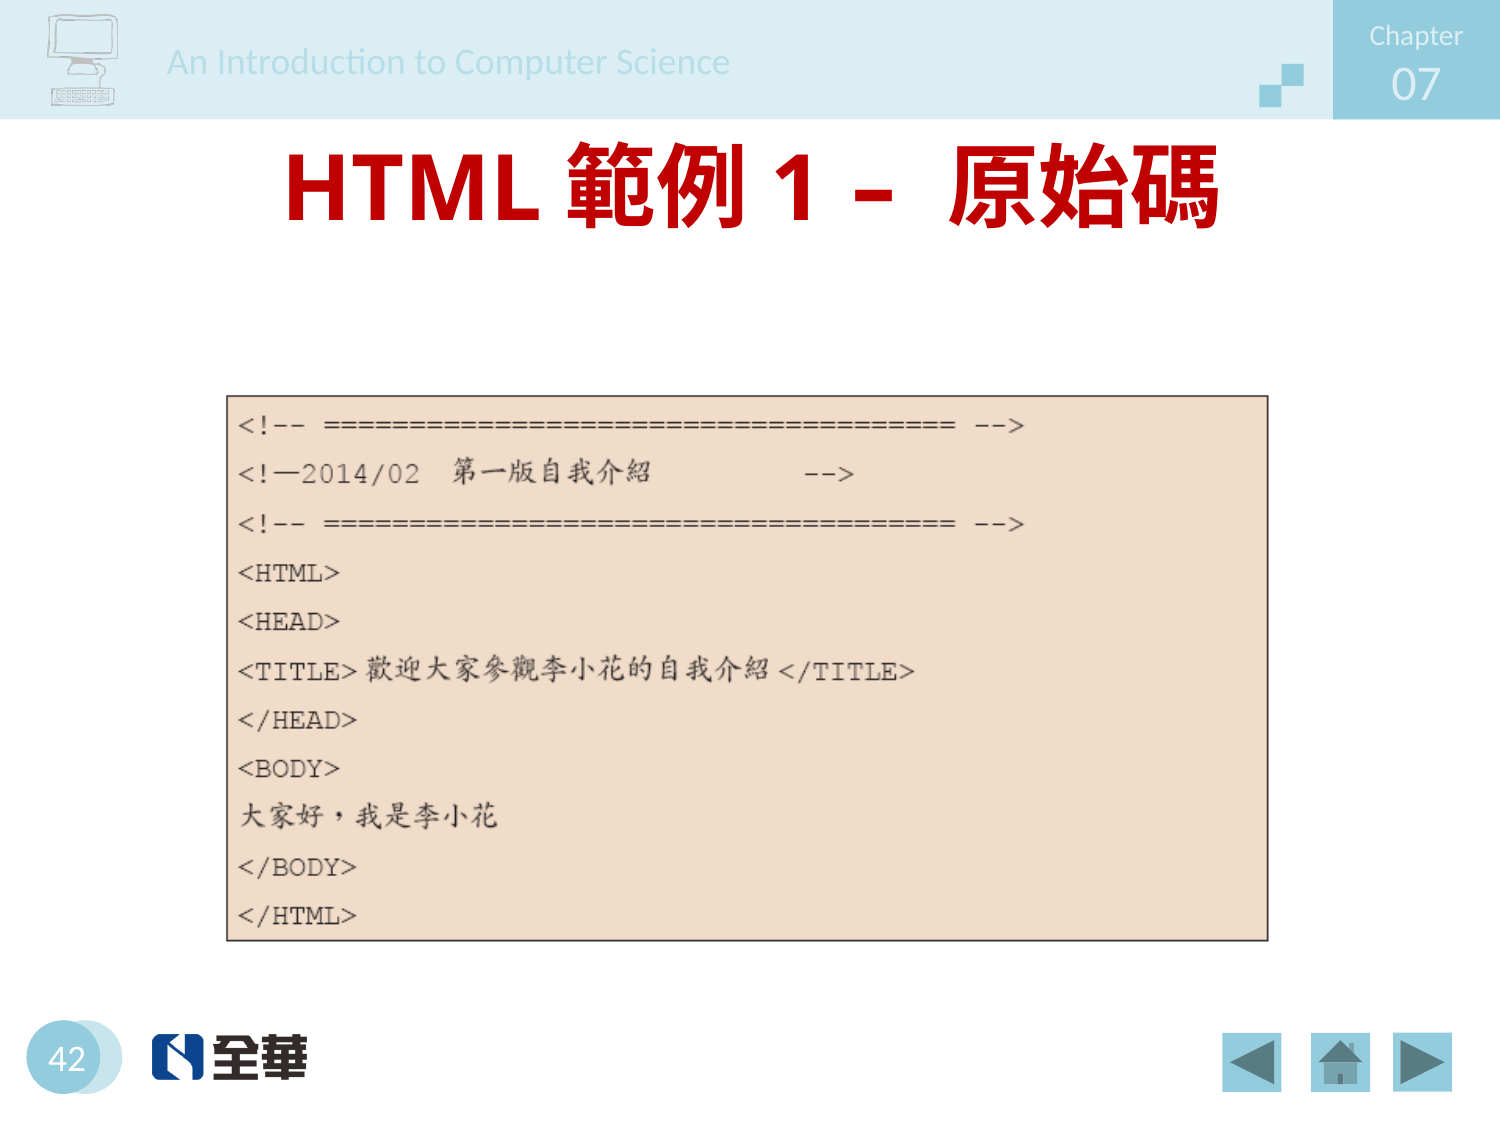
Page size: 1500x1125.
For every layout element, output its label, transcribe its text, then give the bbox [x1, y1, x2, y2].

picture [47, 14, 118, 106]
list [214, 383, 1286, 948]
title HTML範例1 – 原始碼 [76, 90, 1427, 278]
picture [152, 1034, 307, 1080]
